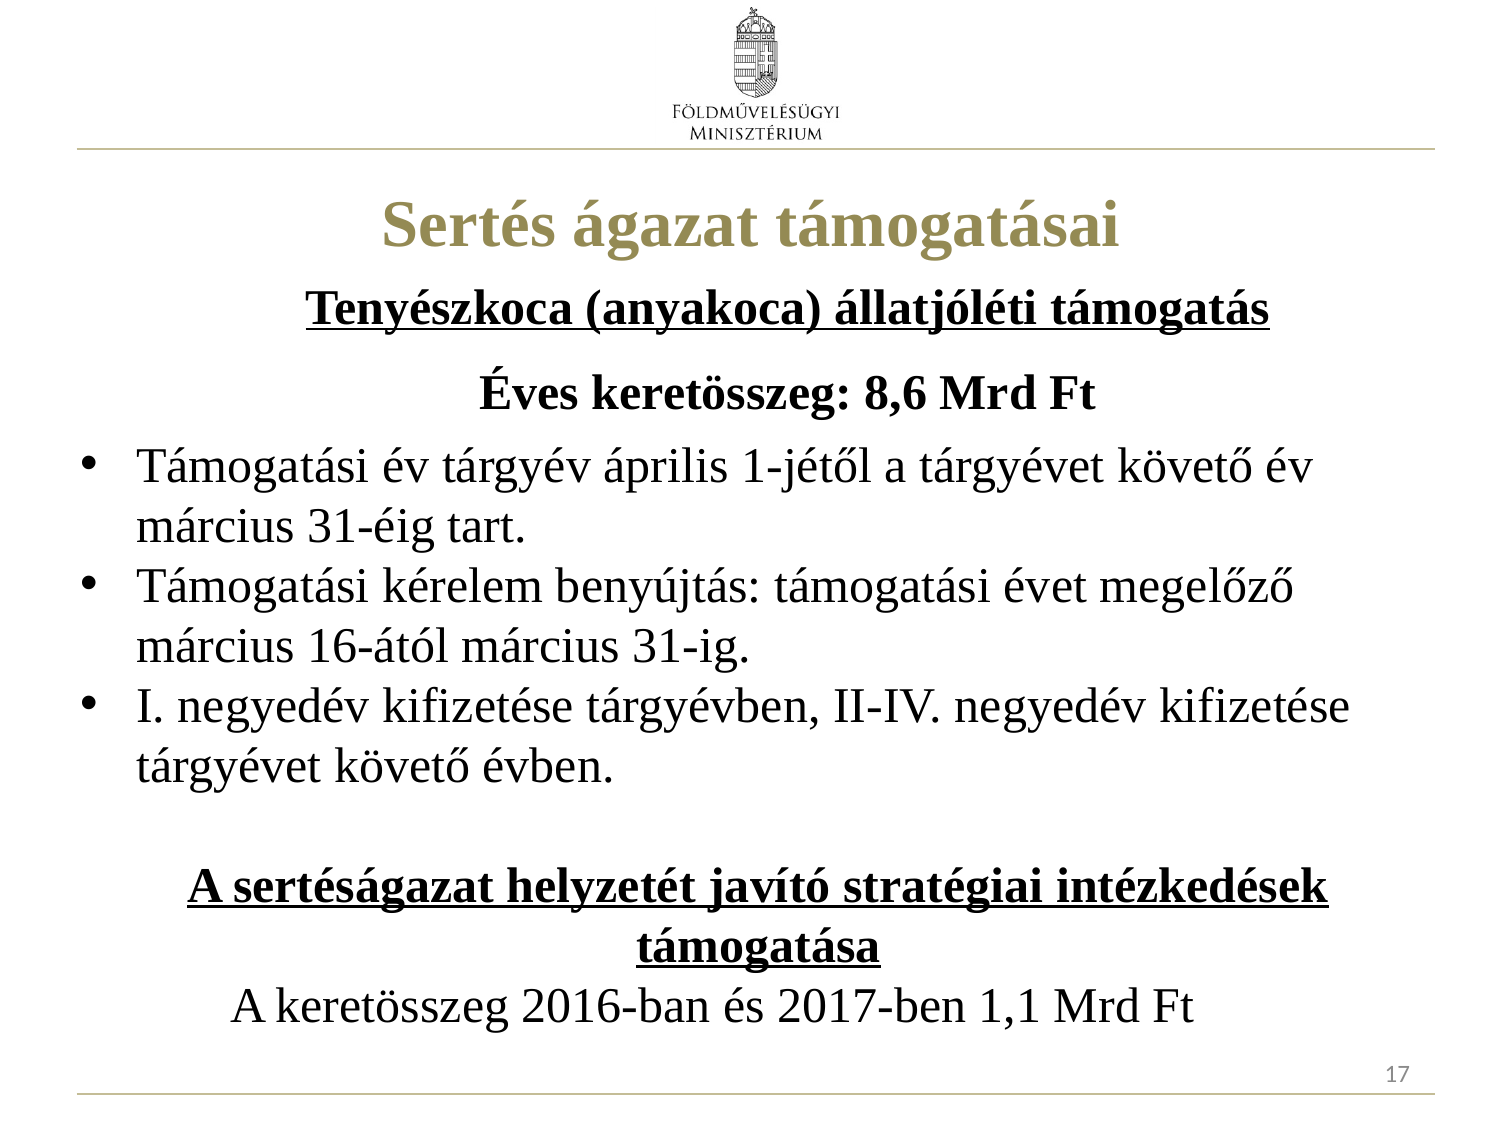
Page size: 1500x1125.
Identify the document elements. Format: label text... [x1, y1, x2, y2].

slide_number 17 [1074, 1042, 1425, 1103]
picture [655, 7, 857, 144]
list Tenyészkoca (anyakoca) állatjóléti támogatás Éves keretösszeg: 8,6 Mrd Ft Támogatási év tárgyév április 1-jétől a tárgyévet követő év március 31-éig tart. Támogatási kérelem benyújtás: támogatási évet megelőző március 16-ától március 31-ig. I. negyedév kifizetése tárgyévben, II-IV. negyedév kifizetése tárgyévet követő évben. A sertéságazat helyzetét javító stratégiai intézkedések támogatása A keretösszeg 2016-ban és 2017-ben 1,1 Mrd Ft [64, 267, 1452, 1071]
title Sertés ágazat támogatásai [76, 160, 1427, 267]
text_box [987, 987, 1491, 1048]
